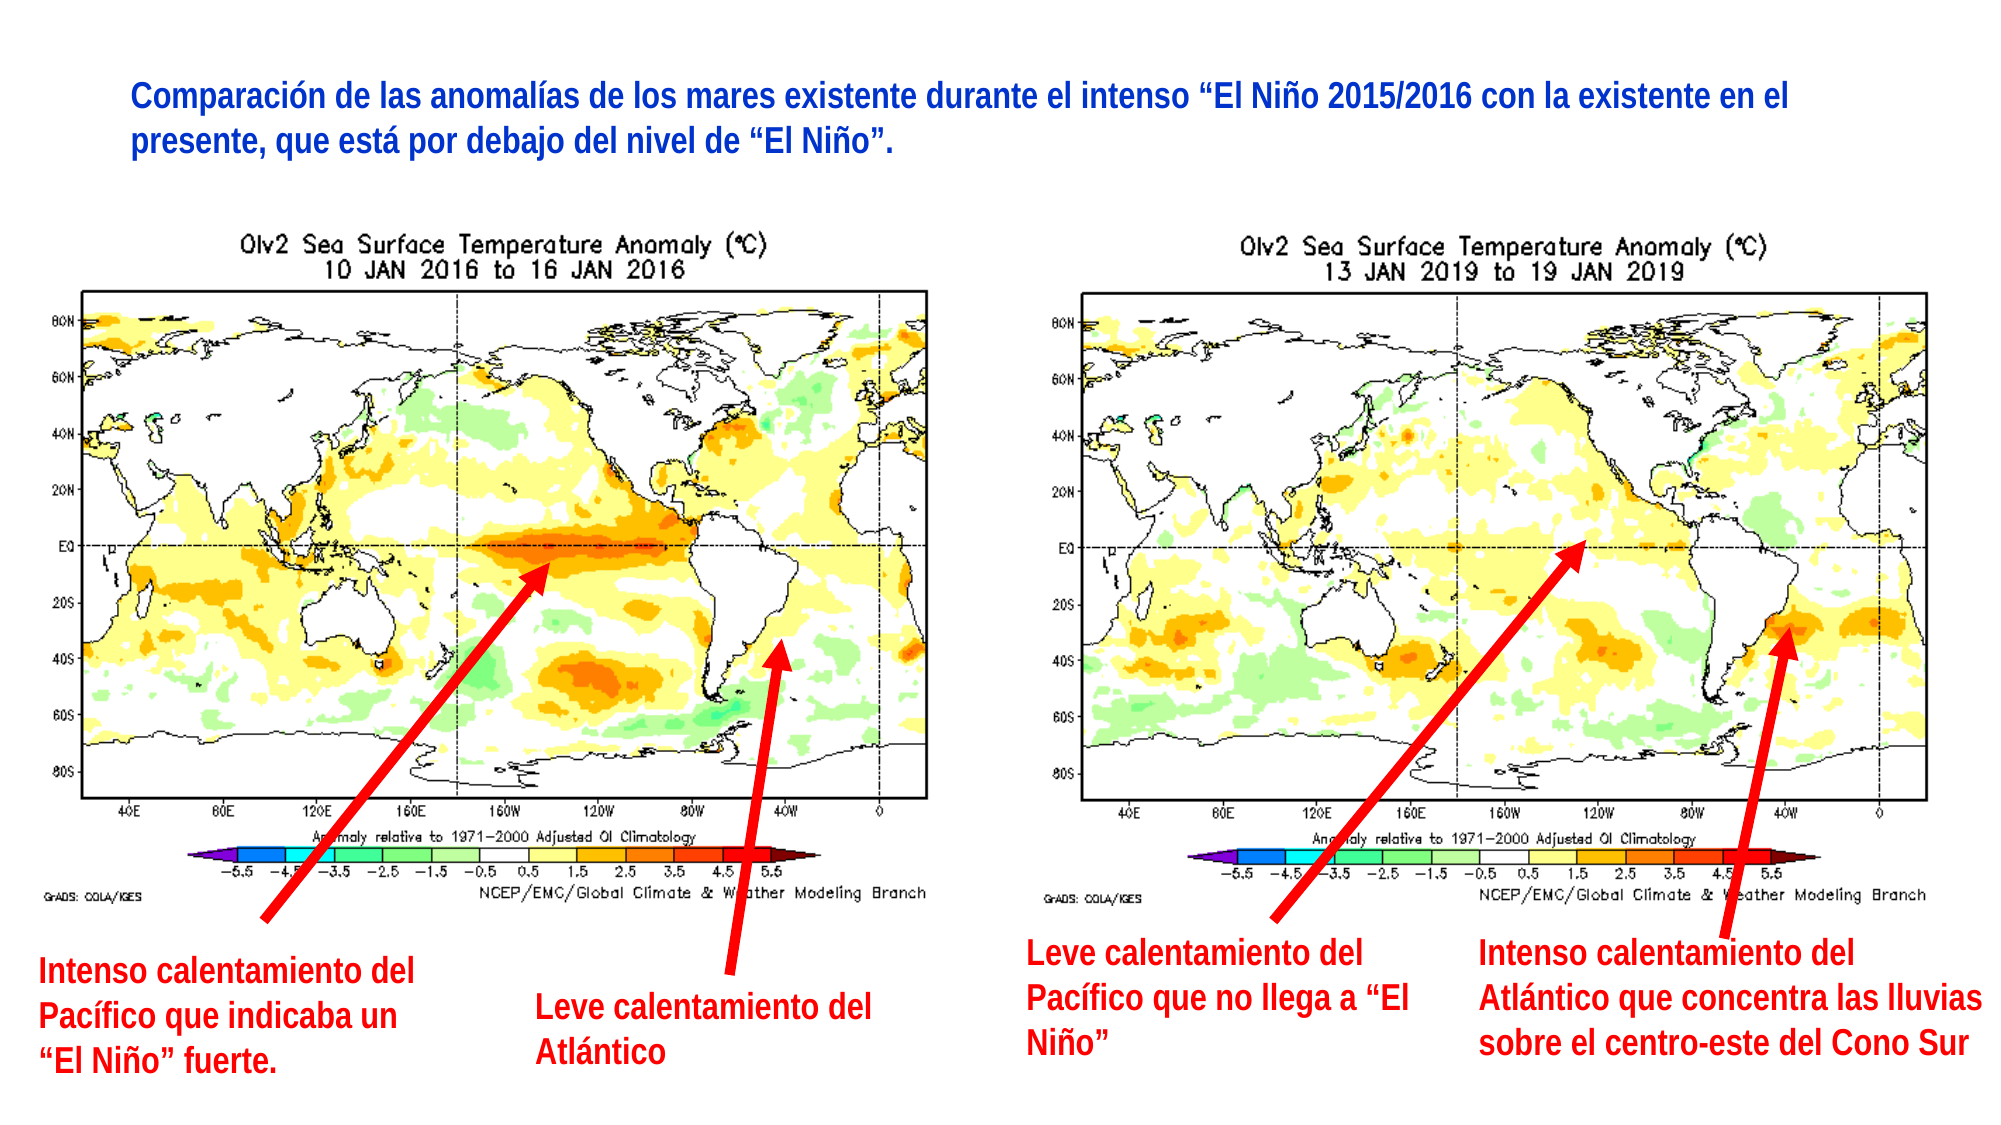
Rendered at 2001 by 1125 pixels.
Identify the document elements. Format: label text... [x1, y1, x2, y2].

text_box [1273, 539, 1587, 921]
text_box Comparación de las anomalías de los mares existente durante el intenso “El Niño 2015/2016 con la existente en el presente, que está por debajo del nivel de “El Niño”. [115, 63, 1844, 169]
text_box Leve calentamiento del Atlántico [520, 974, 939, 1080]
text_box Intenso calentamiento del Atlántico que concentra las lluvias sobre el centro-este del Cono Sur [1464, 920, 2000, 1071]
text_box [729, 638, 782, 939]
picture [40, 186, 969, 904]
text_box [1723, 627, 1790, 939]
text_box Leve calentamiento del Pacífico que no llega a “El Niño” [1011, 920, 1430, 1071]
text_box Intenso calentamiento del Pacífico que indicaba un “El Niño” fuerte. [24, 938, 443, 1089]
picture [1039, 188, 1969, 906]
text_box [263, 562, 550, 921]
